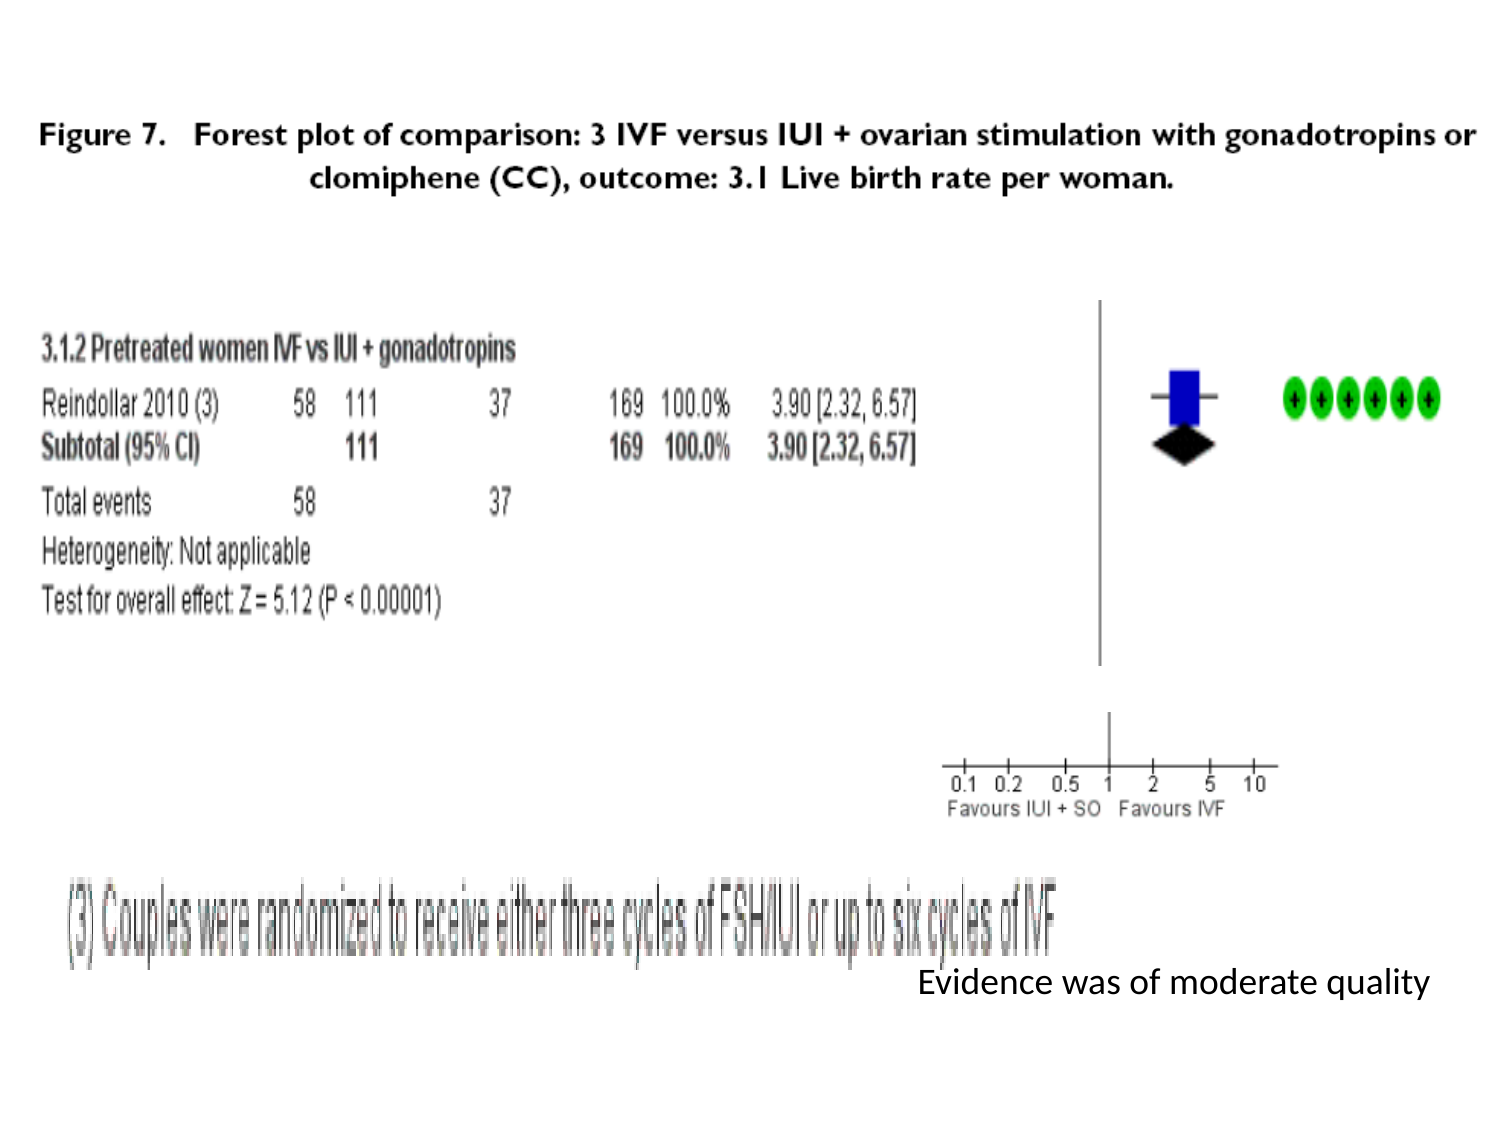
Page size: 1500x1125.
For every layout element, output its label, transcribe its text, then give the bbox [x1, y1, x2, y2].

picture [15, 112, 1500, 219]
text_box Evidence was of moderate quality [902, 949, 1446, 1010]
picture [29, 299, 1471, 667]
picture [924, 712, 1317, 827]
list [62, 849, 1088, 1001]
